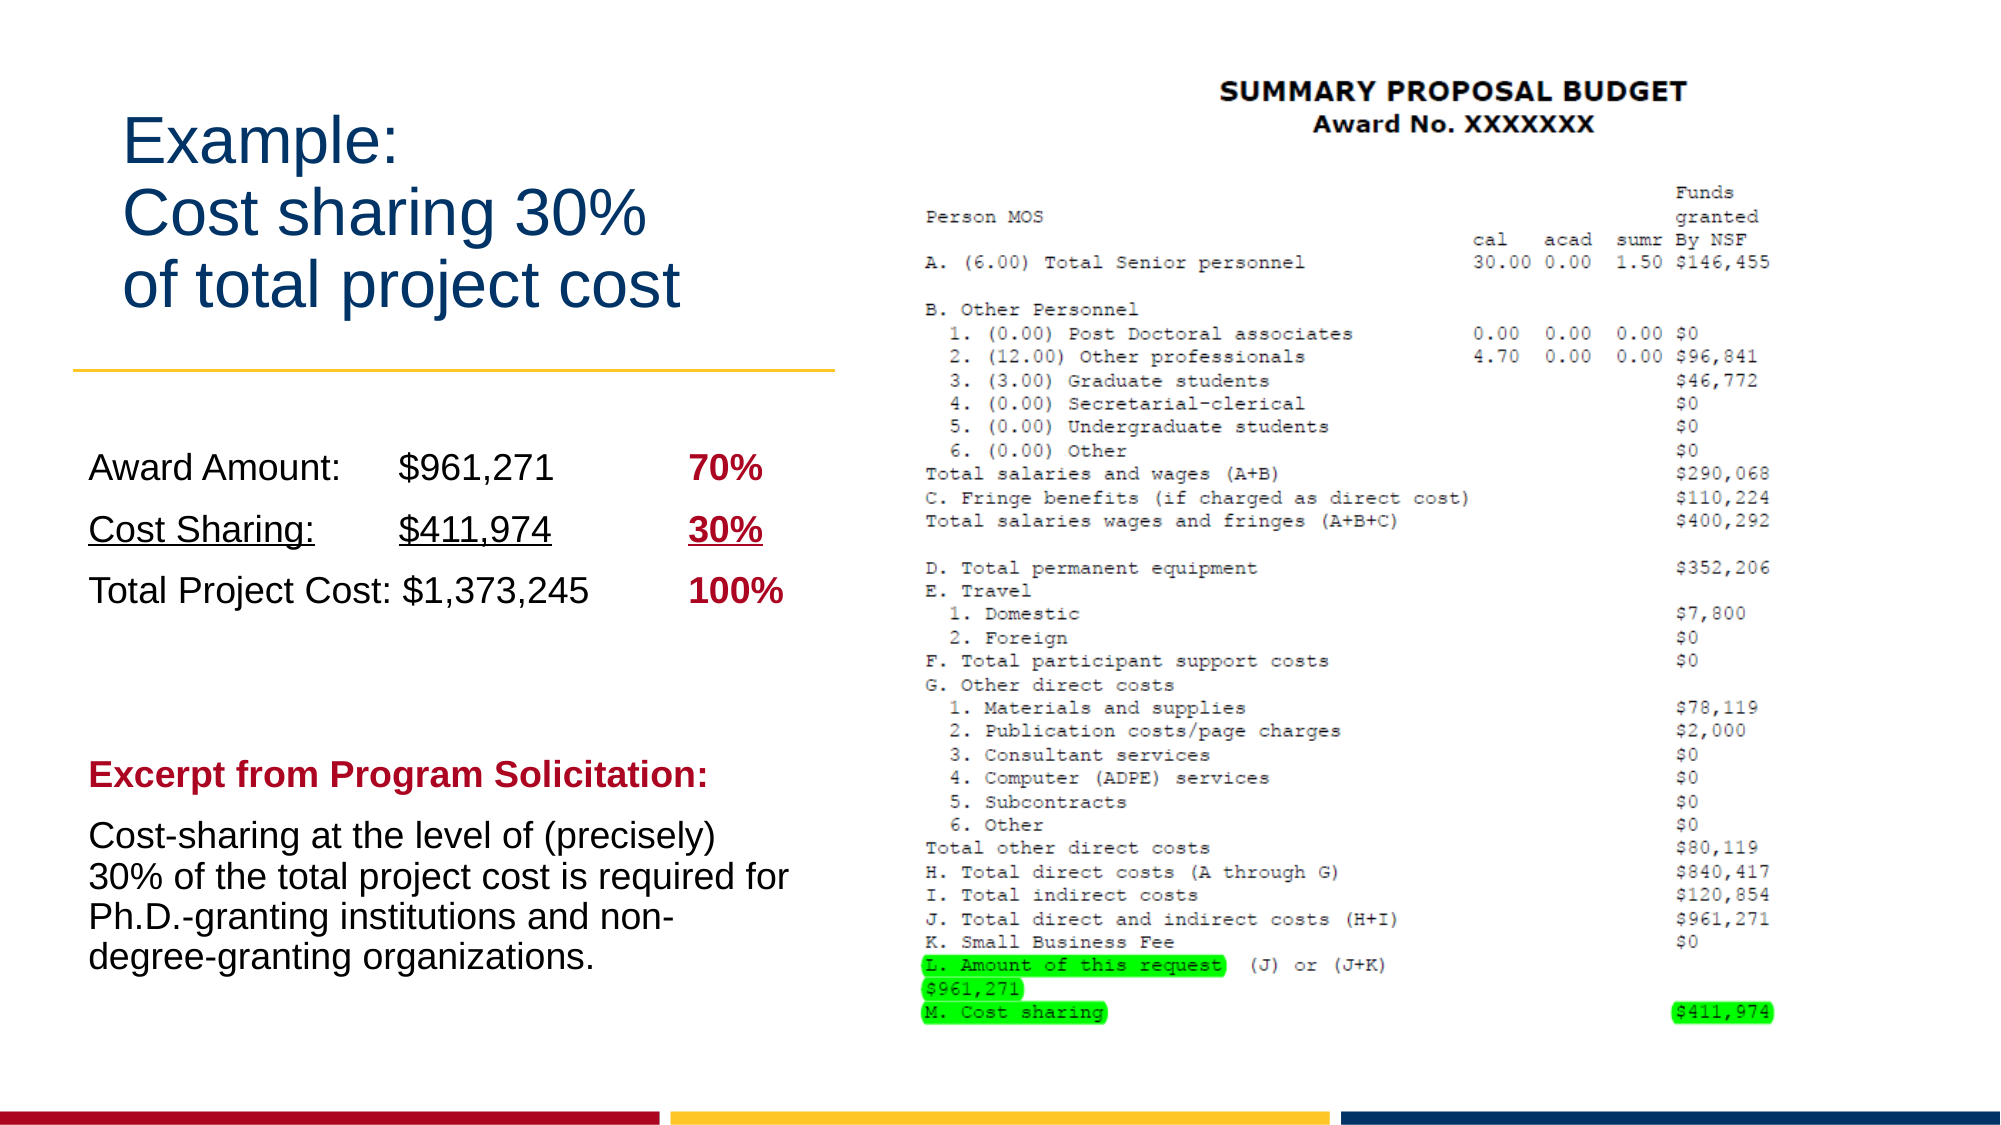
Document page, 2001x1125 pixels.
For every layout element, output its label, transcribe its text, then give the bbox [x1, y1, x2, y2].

title Example: Cost sharing 30% of total project cost [107, 77, 730, 330]
picture [0, 1111, 2000, 1125]
list Award Amount: $961,271 70% Cost Sharing: $411,974 30% Total Project Cost: $1,373,245 100% Excerpt from Program Solicitation: Cost-sharing at the level of (precisely) 30% of the total project cost is required for Ph.D.-granting institutions and non-degree-granting organizations. [73, 441, 817, 988]
picture [904, 77, 1822, 1048]
